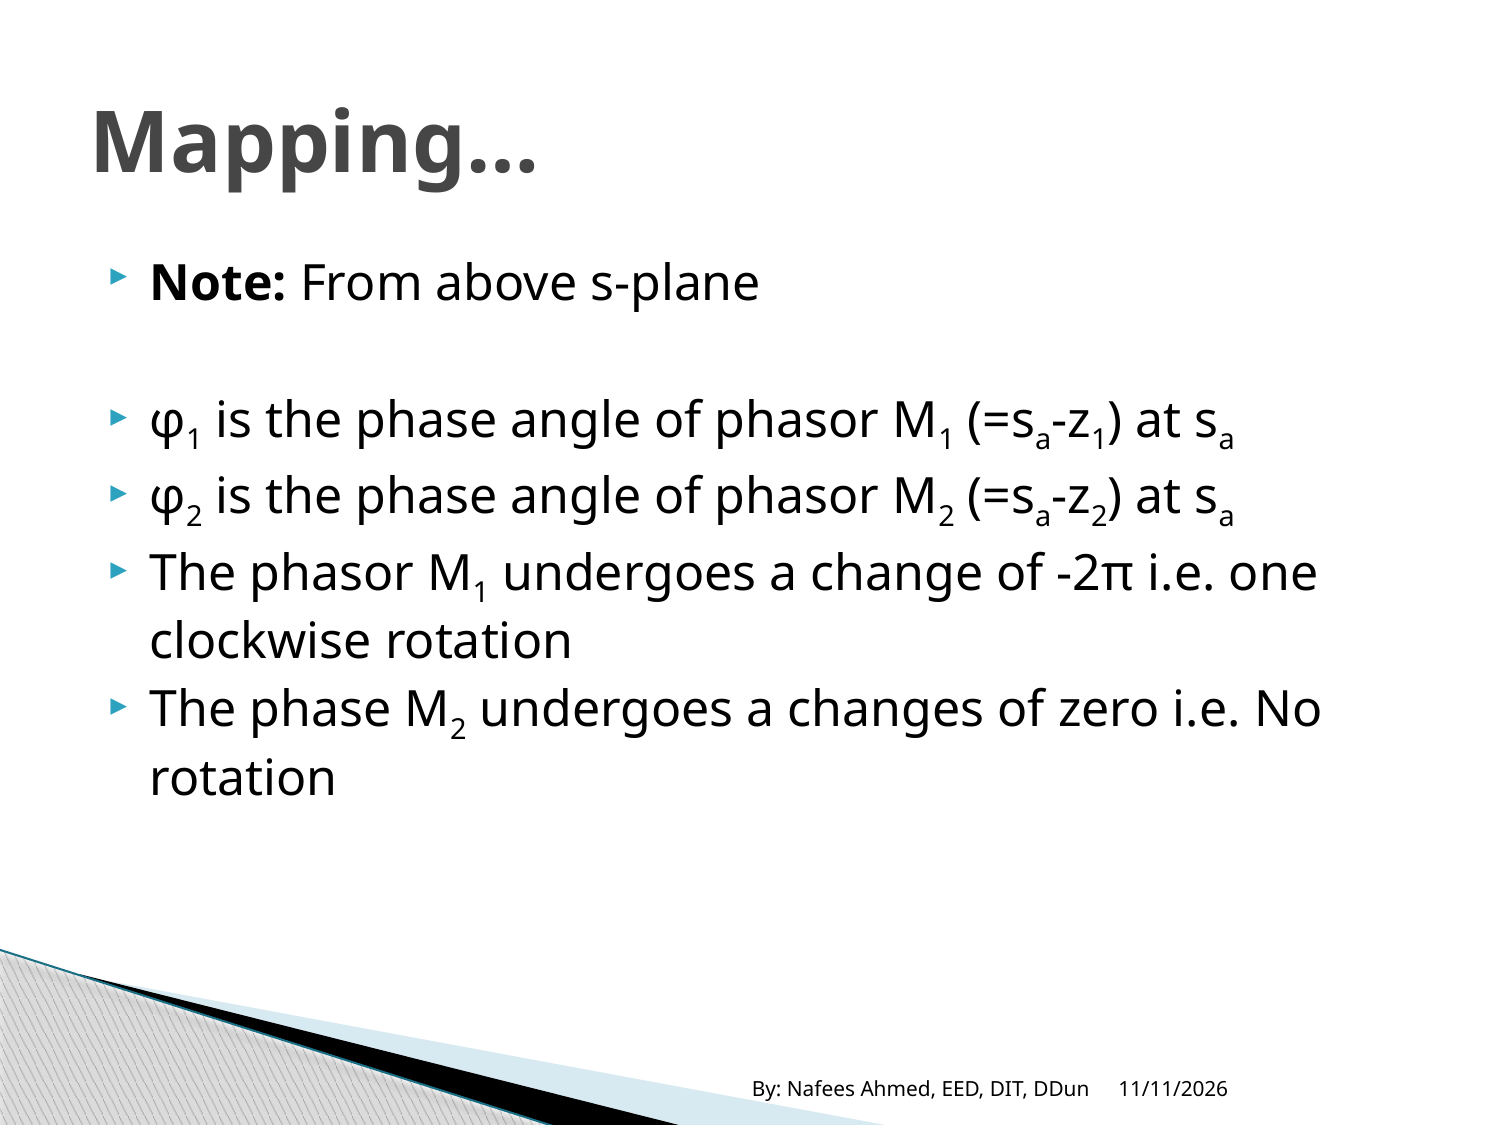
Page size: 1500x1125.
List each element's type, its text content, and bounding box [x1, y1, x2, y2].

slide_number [1105, 1051, 1419, 1112]
list Note: From above s-plane φ1 is the phase angle of phasor M1 (=sa-z1) at sa φ2 is the phase angle of phasor M2 (=sa-z2) at sa The phasor M1 undergoes a change of -2π i.e. one clockwise rotation The phase M2 undergoes a changes of zero i.e. No rotation [75, 243, 1425, 986]
title Mapping… [75, 45, 1425, 233]
footer By: Nafees Ahmed, EED, DIT, DDun [718, 1051, 1105, 1112]
